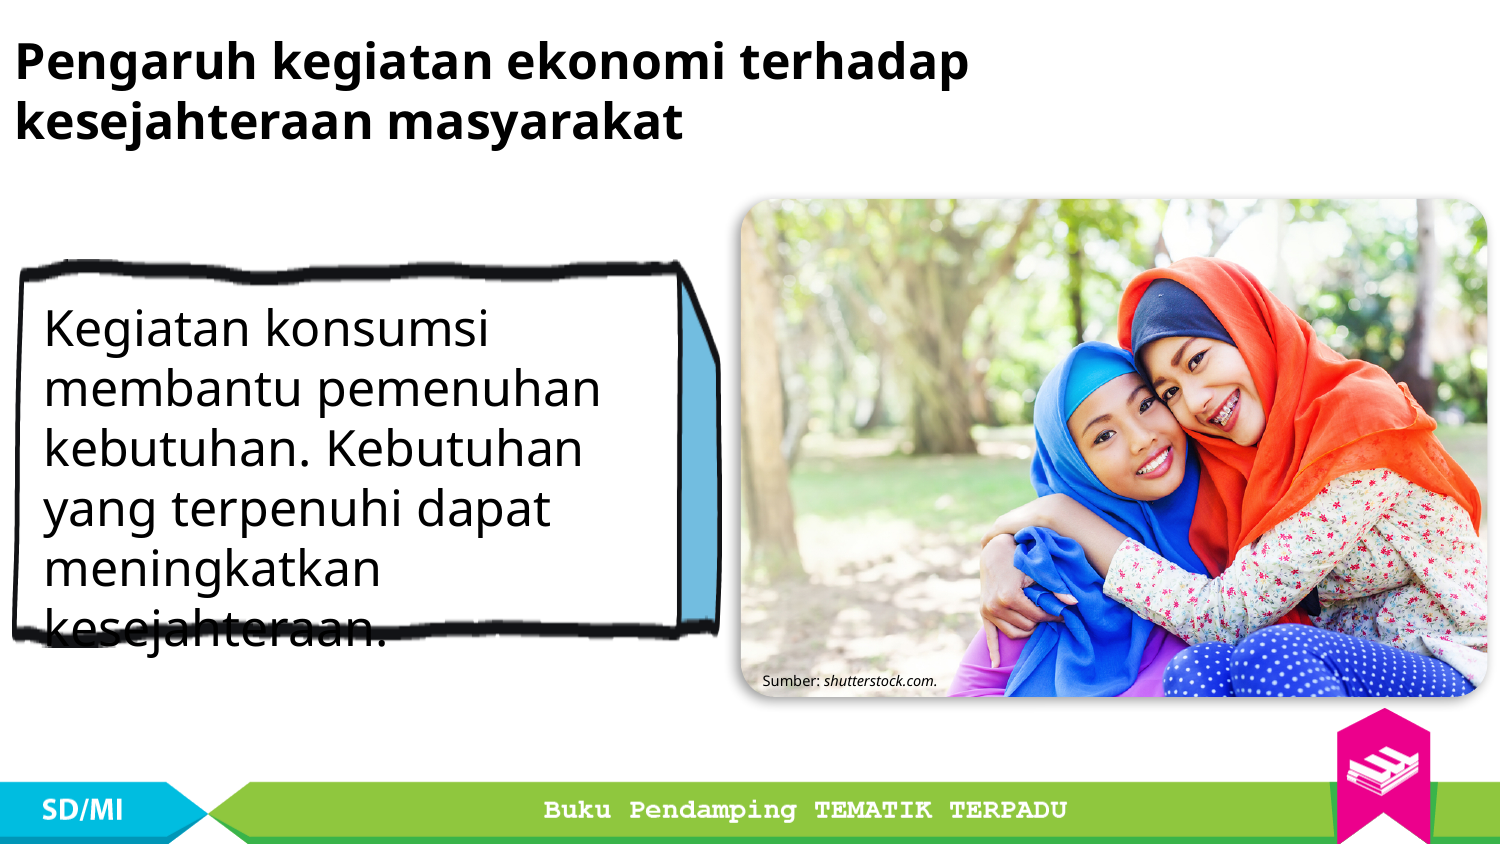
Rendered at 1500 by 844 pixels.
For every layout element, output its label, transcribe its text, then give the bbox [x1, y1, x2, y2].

picture [740, 198, 1488, 698]
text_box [12, 259, 722, 648]
text_box Pengaruh kegiatan ekonomi terhadap kesejahteraan masyarakat [0, 21, 1013, 157]
picture [0, 708, 1500, 844]
